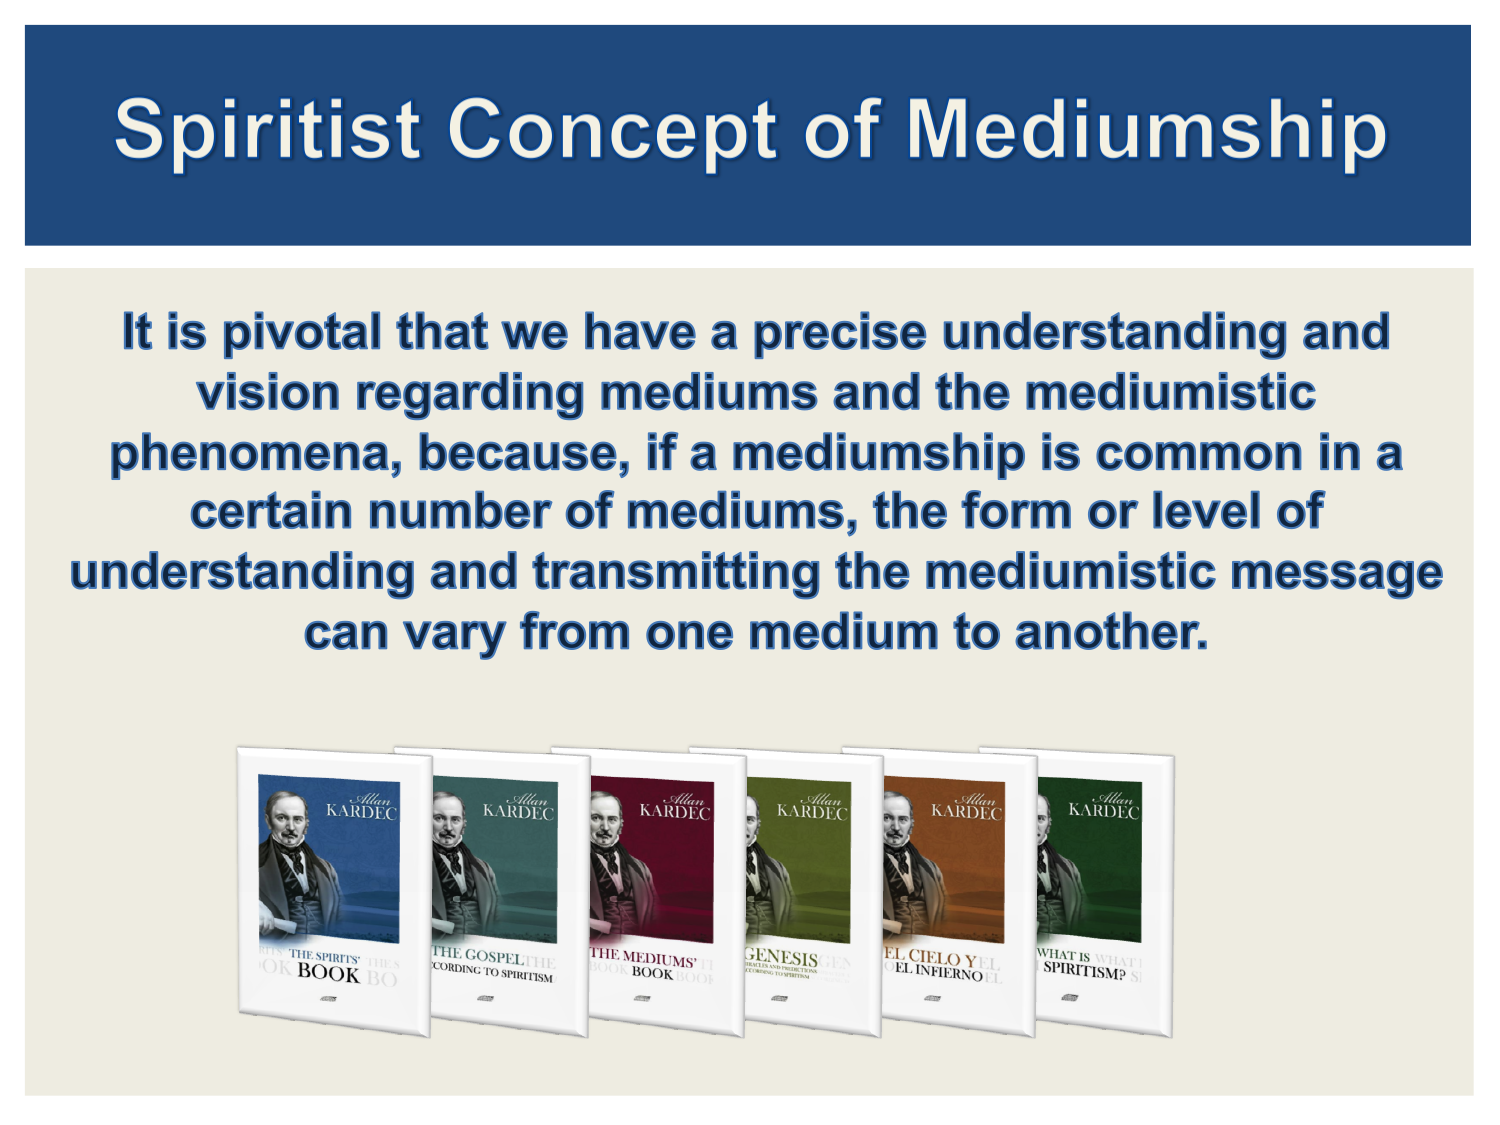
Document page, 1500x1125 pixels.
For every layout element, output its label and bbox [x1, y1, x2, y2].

picture [27, 64, 1473, 185]
picture [51, 289, 1461, 671]
text_box [229, 739, 1181, 1044]
